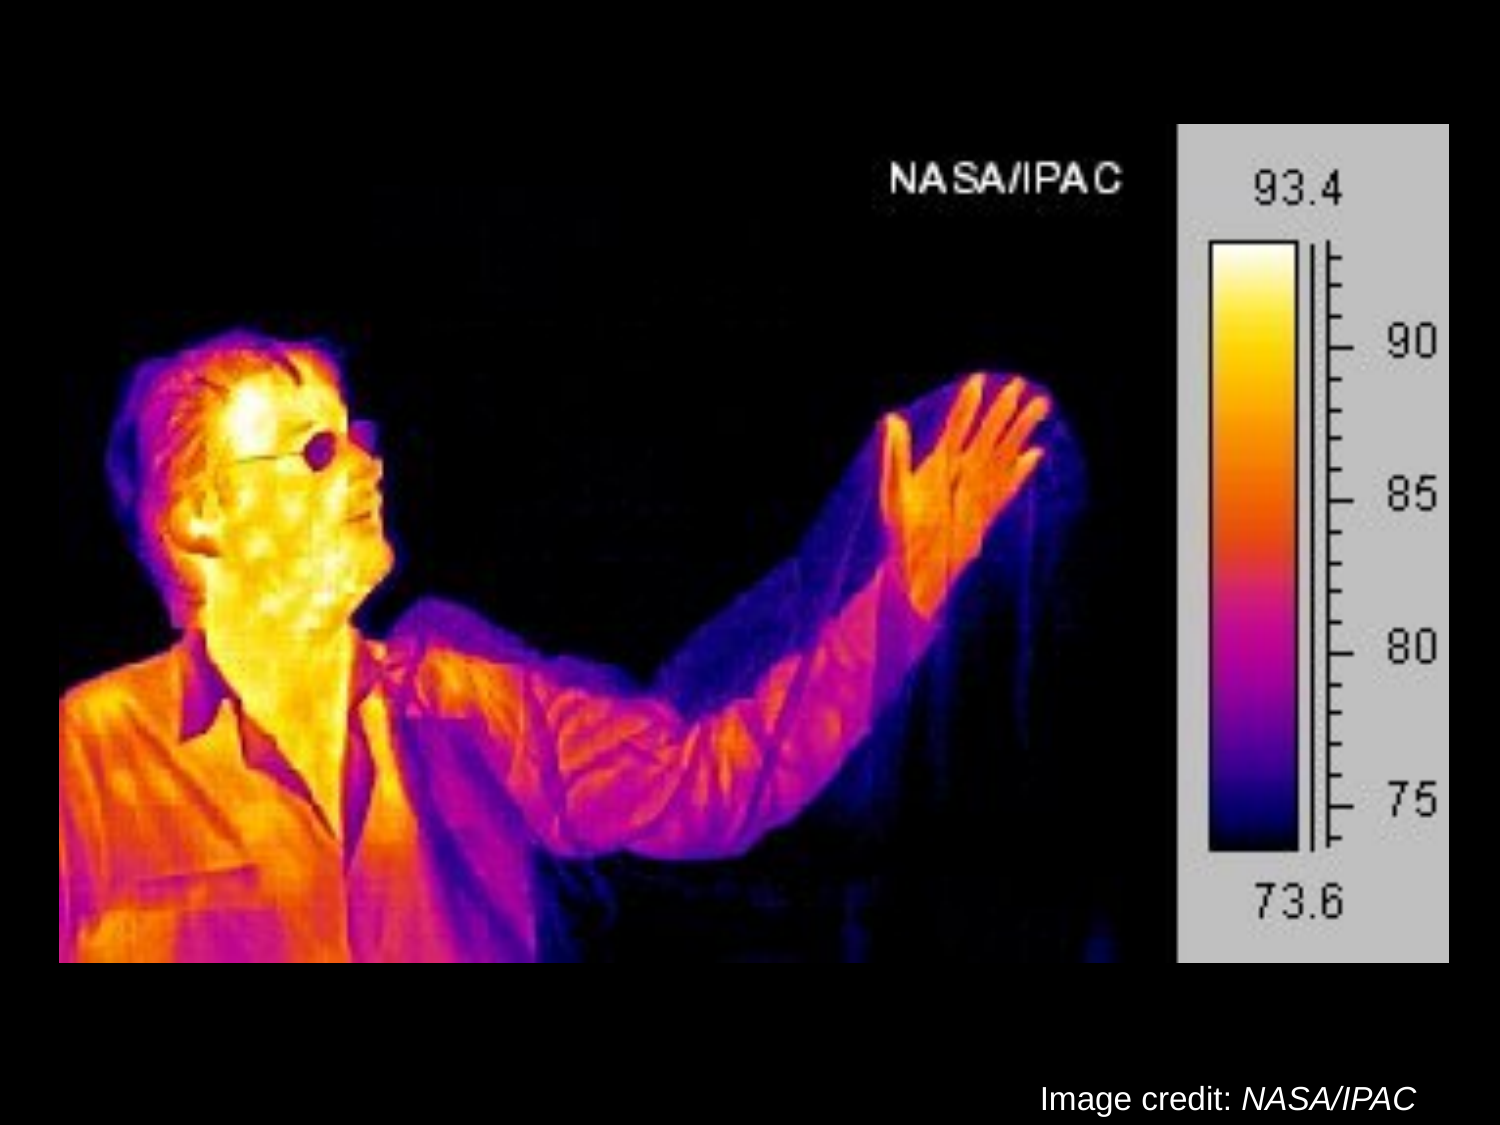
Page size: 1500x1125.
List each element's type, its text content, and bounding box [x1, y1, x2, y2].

text_box Image credit: NASA/IPAC [1024, 1069, 1475, 1125]
picture [58, 124, 1449, 963]
